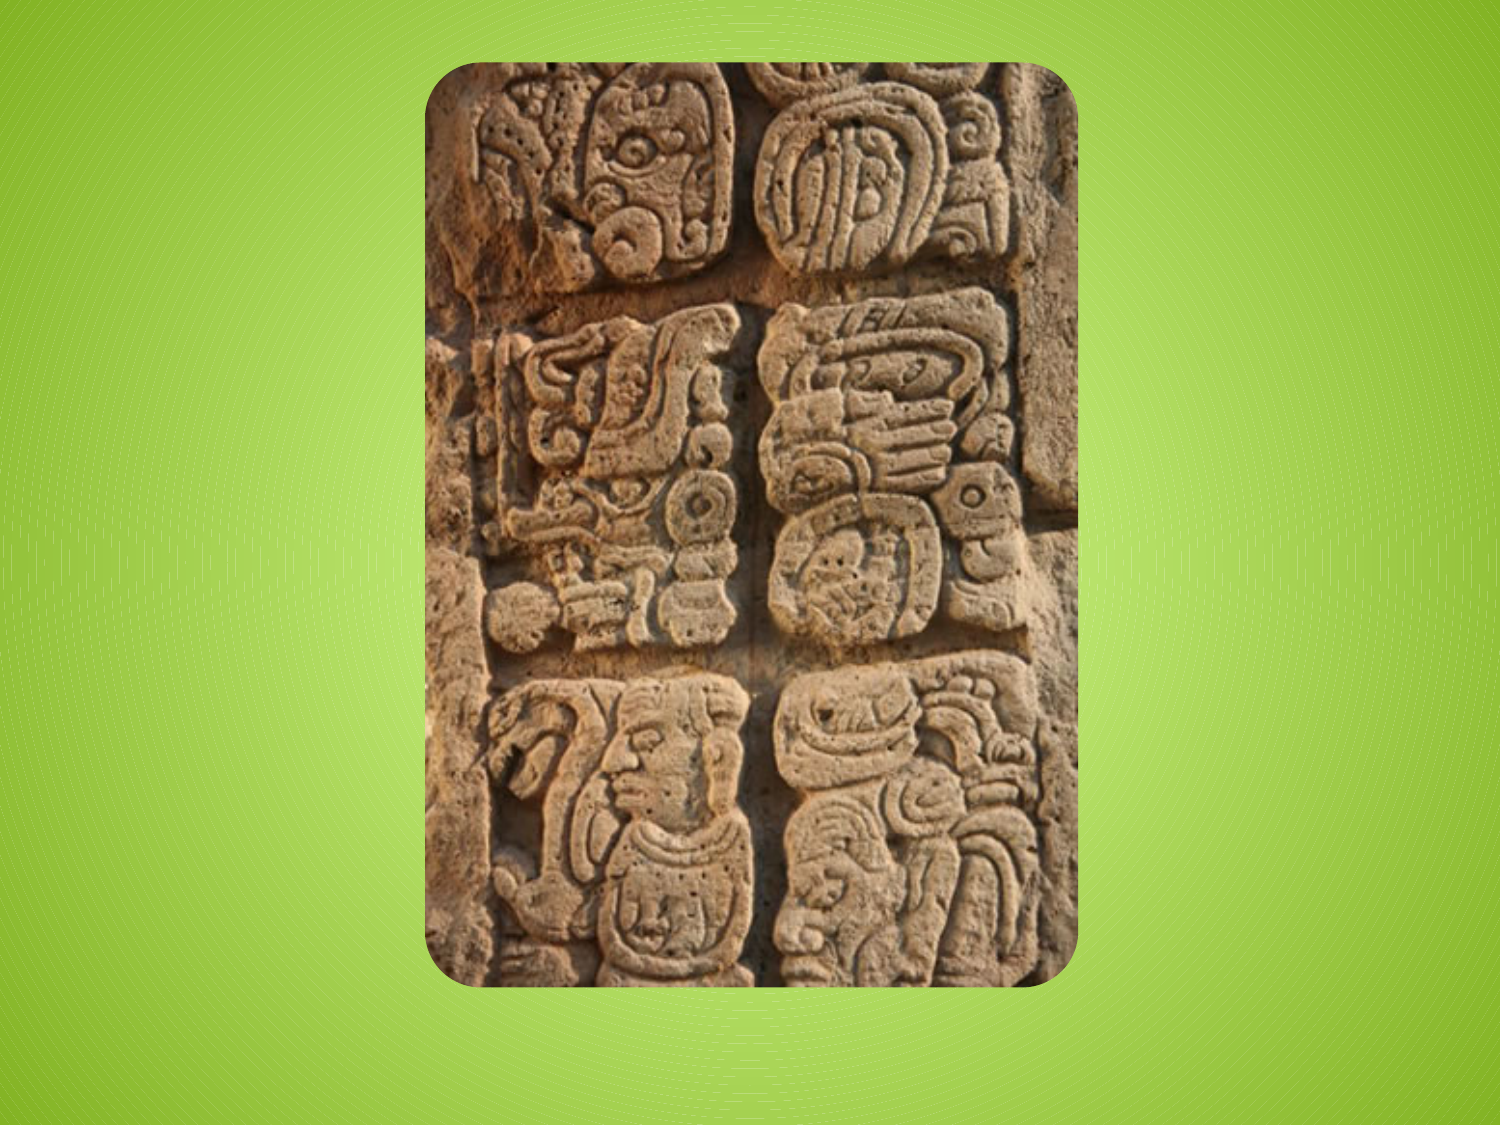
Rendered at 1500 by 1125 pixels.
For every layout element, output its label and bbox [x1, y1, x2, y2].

picture [424, 62, 1079, 988]
